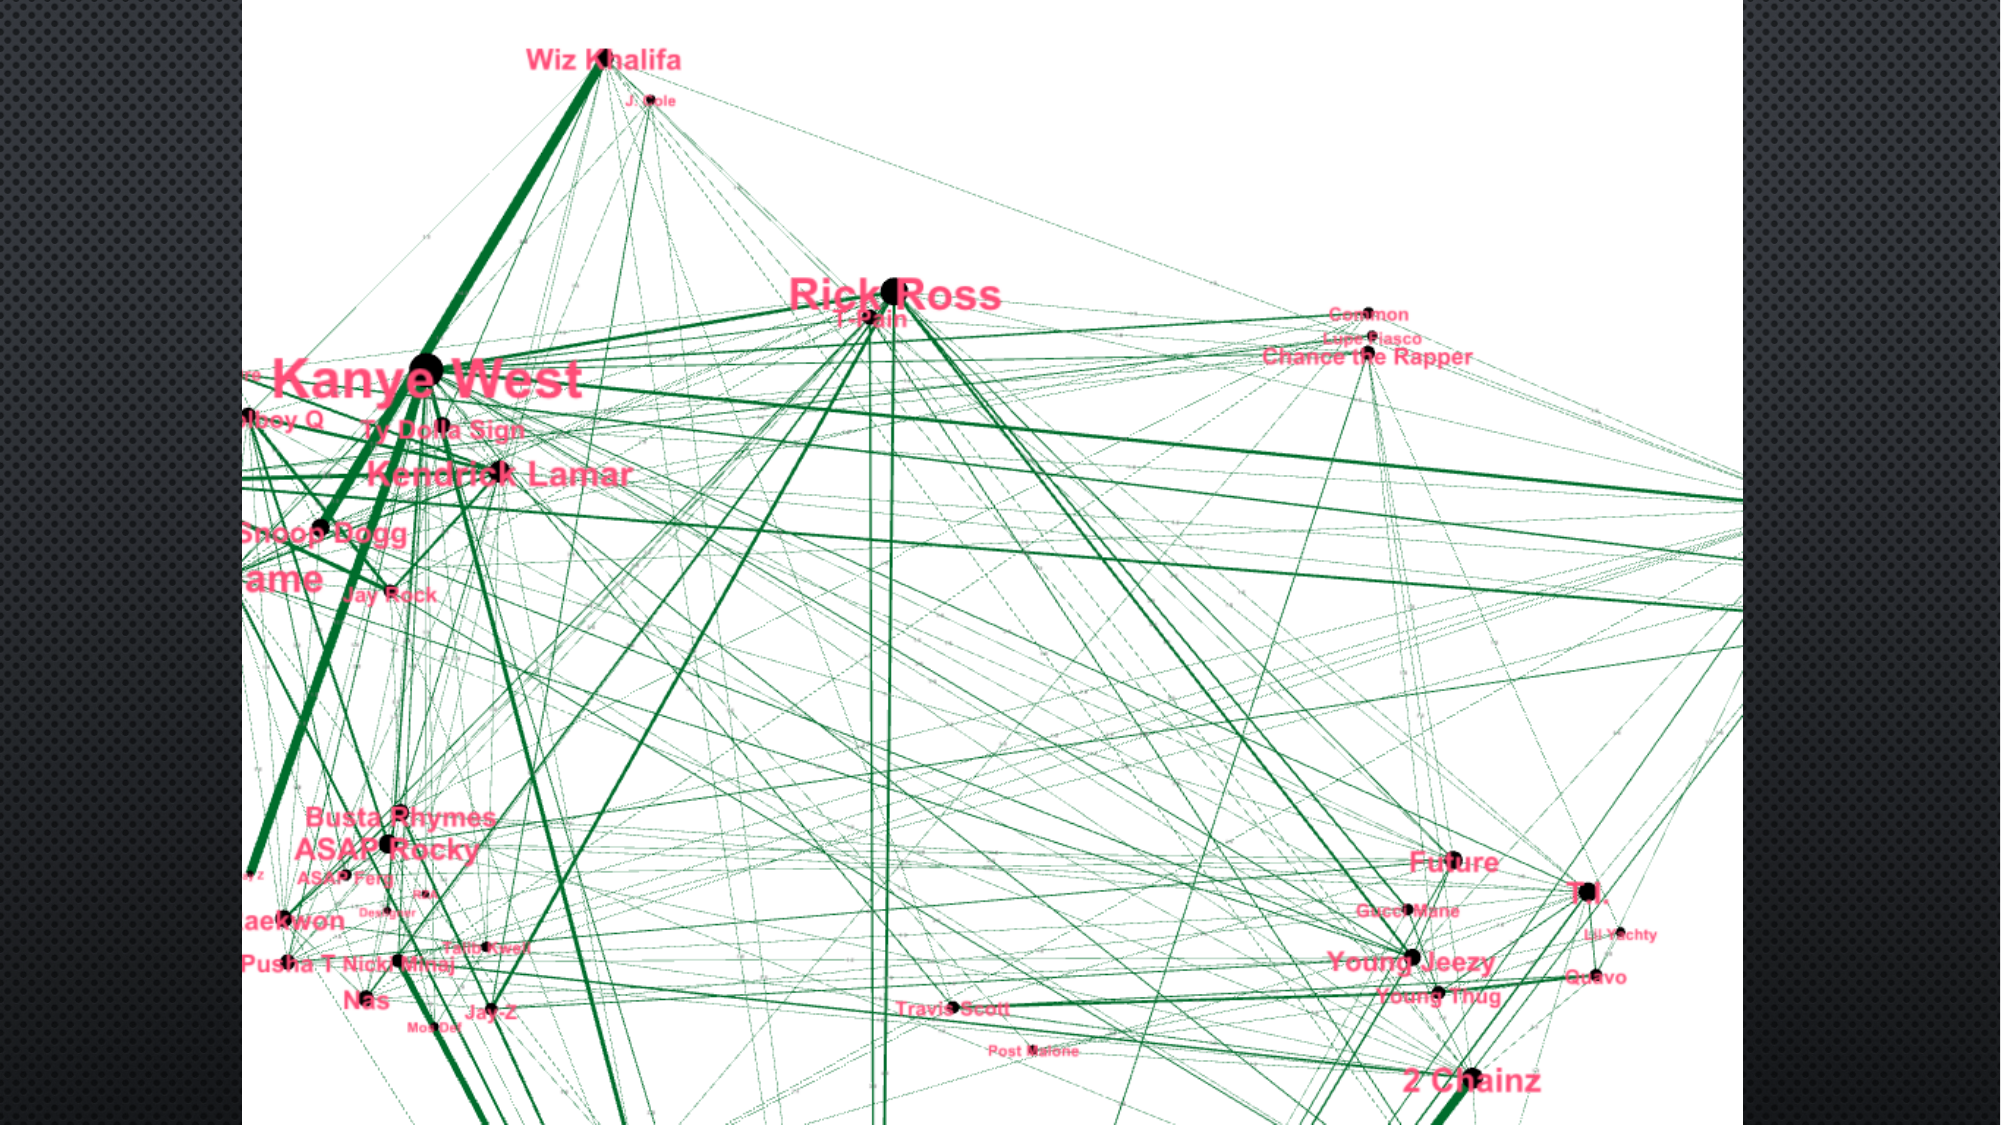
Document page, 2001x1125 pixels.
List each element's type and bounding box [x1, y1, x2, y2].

picture [242, 0, 1743, 1125]
